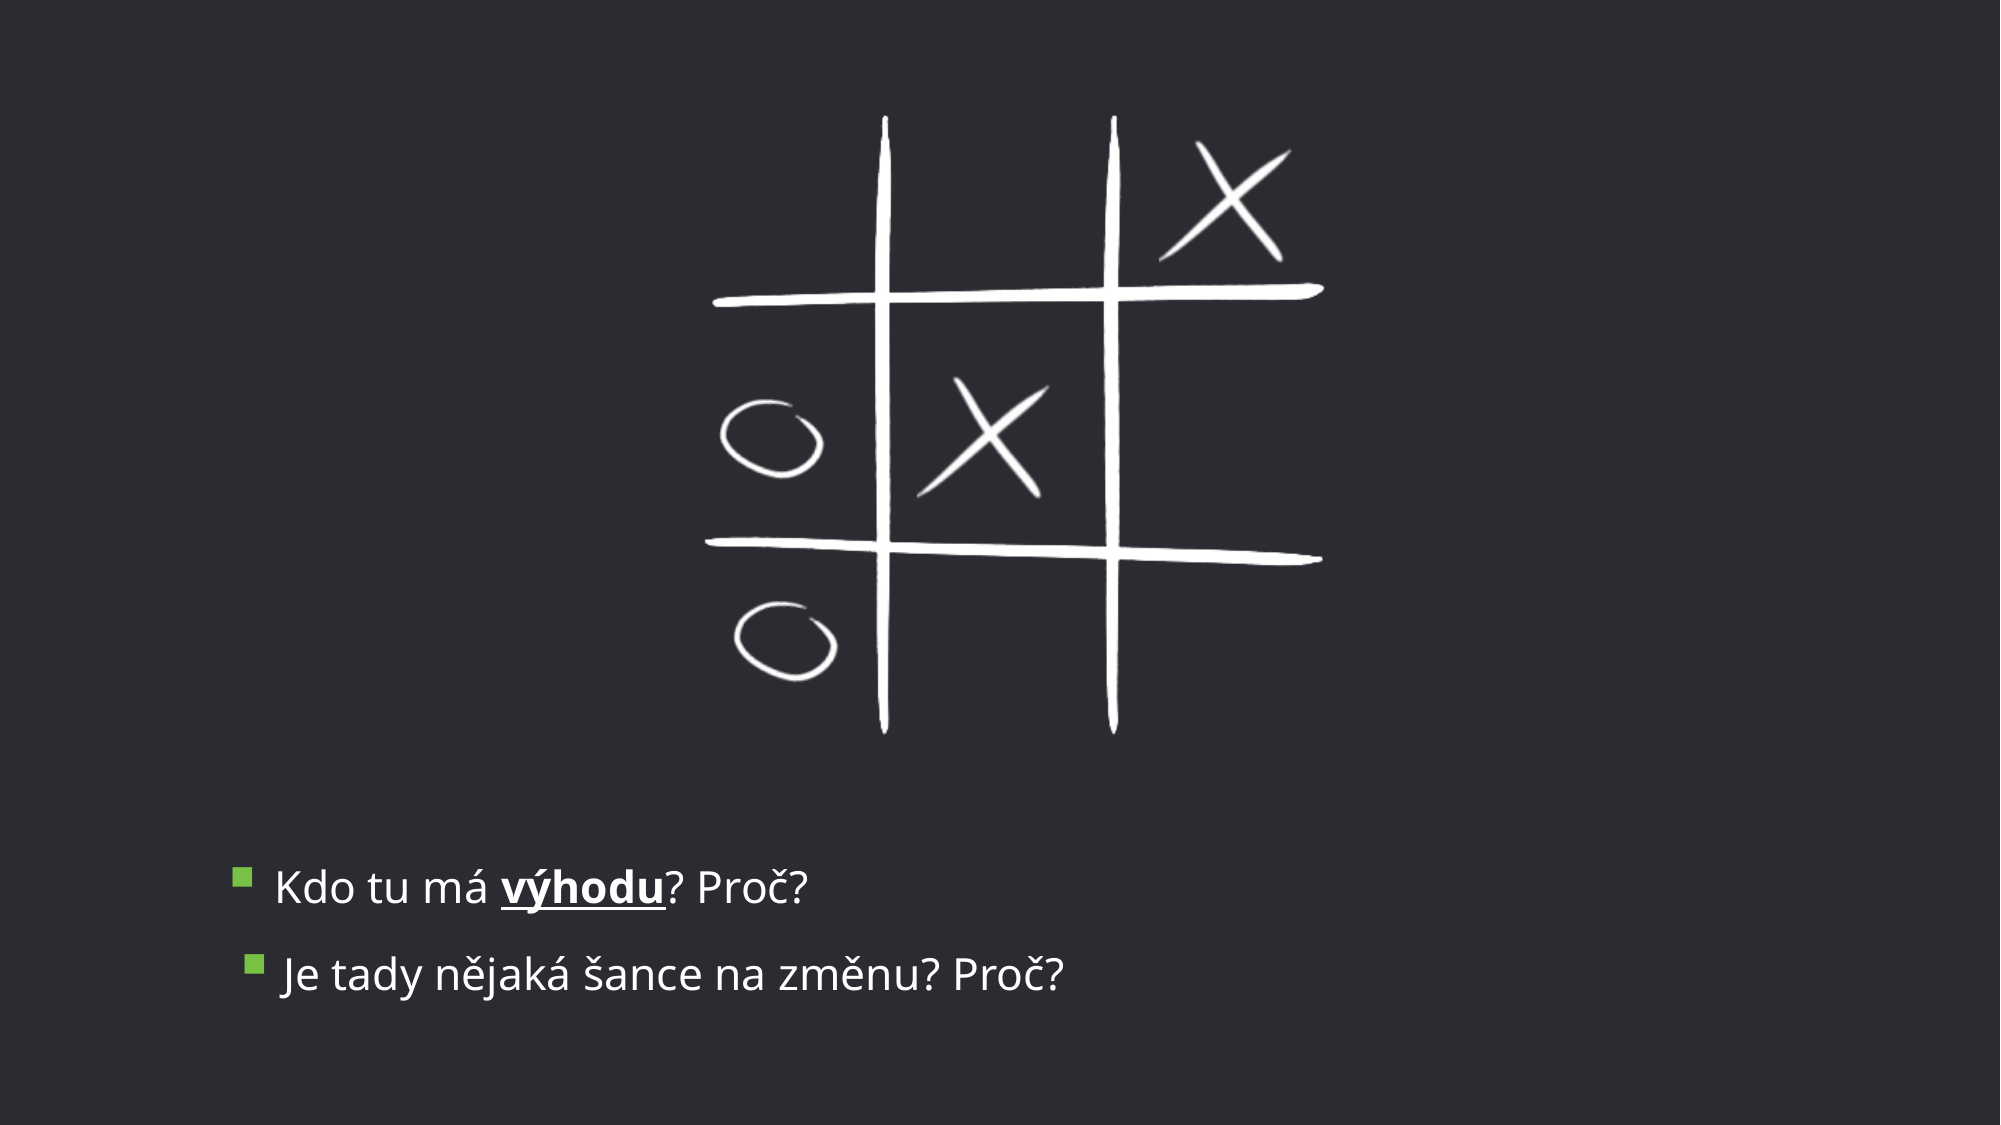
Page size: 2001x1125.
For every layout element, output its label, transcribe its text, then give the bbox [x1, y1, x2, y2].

text_box Kdo tu má výhodu? Proč? [213, 851, 824, 920]
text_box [651, 59, 1367, 776]
picture [733, 600, 840, 684]
picture [719, 398, 826, 481]
picture [1151, 136, 1300, 271]
text_box Je tady nějaká šance na změnu? Proč? [224, 938, 1080, 1007]
